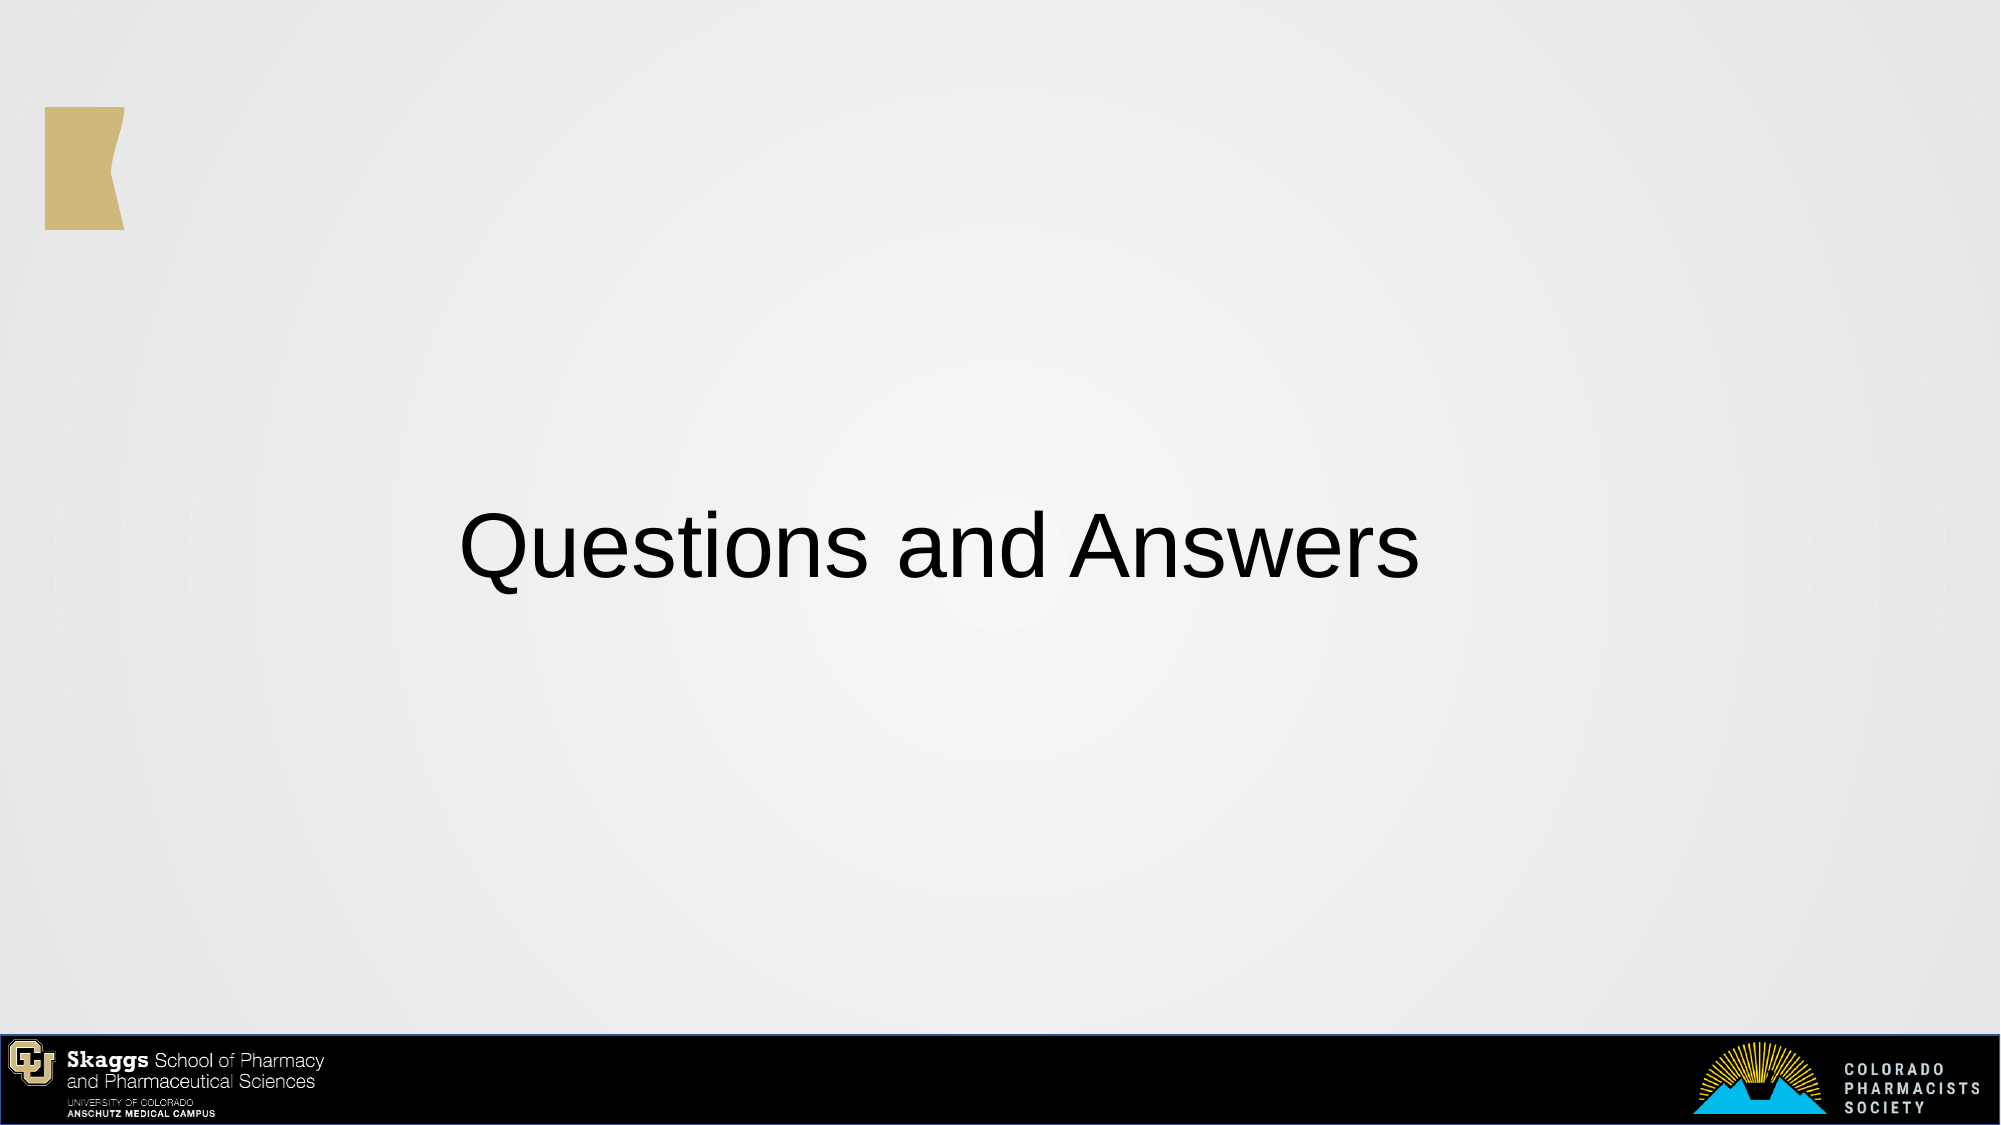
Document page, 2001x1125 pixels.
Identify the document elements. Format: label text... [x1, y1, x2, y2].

picture [8, 1039, 324, 1119]
title Questions and Answers [443, 438, 2000, 657]
picture [1692, 1042, 1979, 1114]
